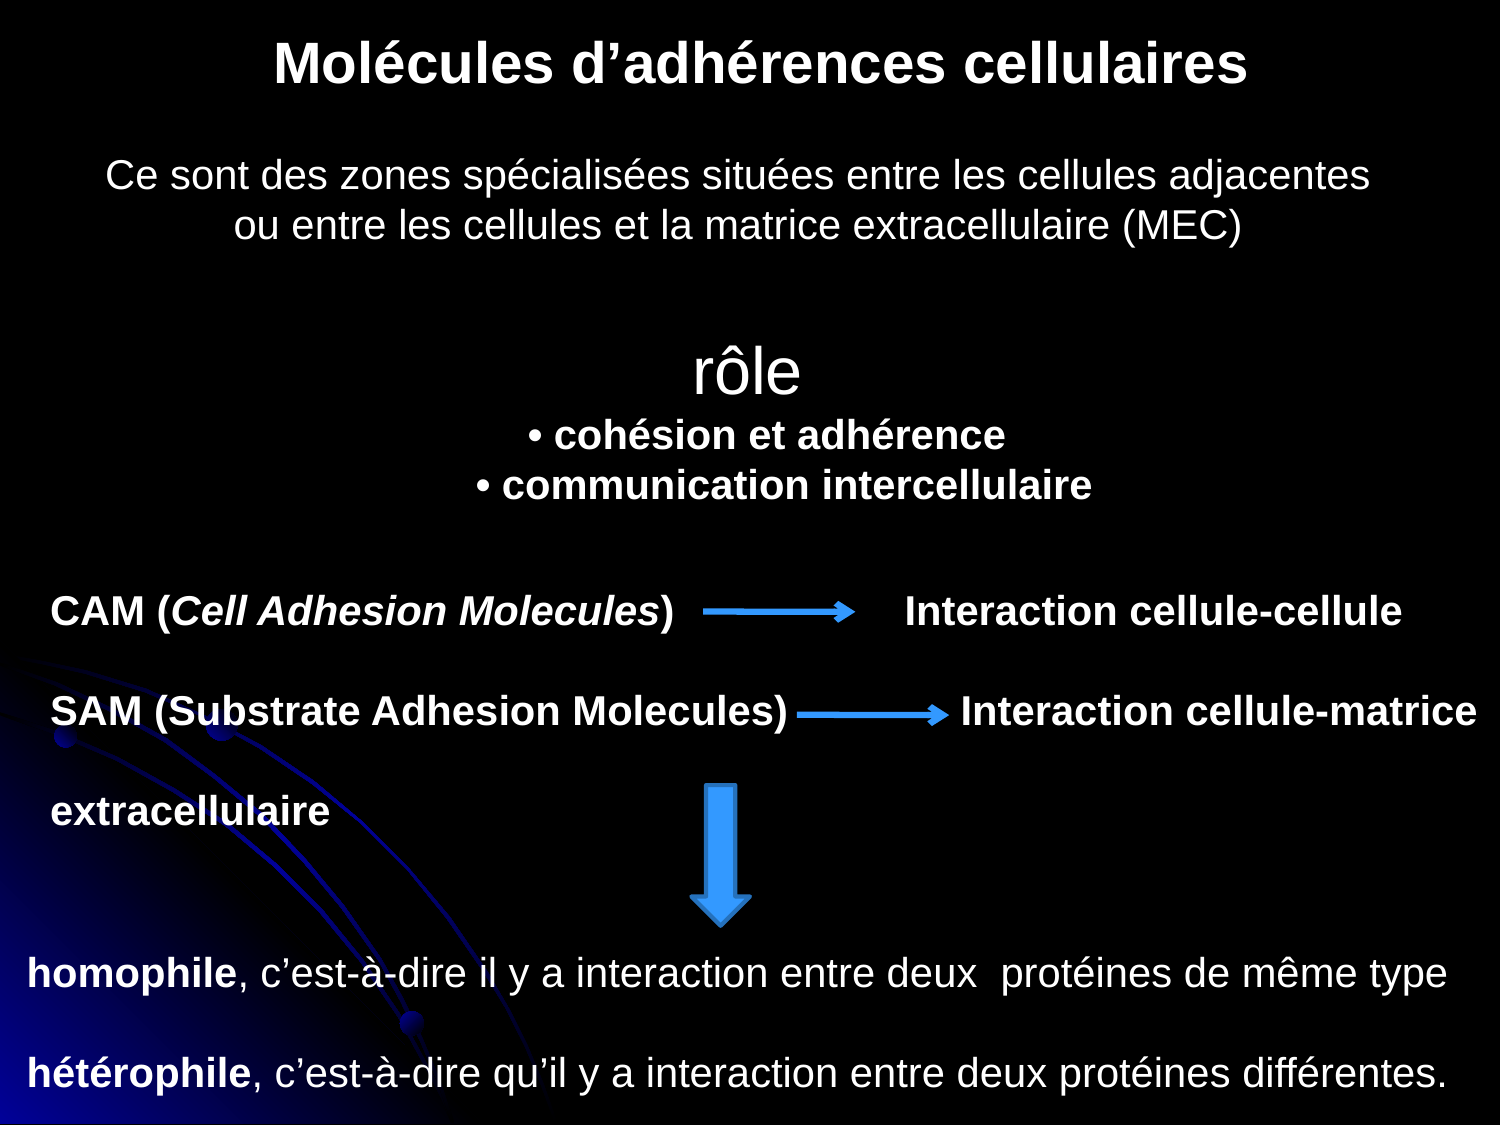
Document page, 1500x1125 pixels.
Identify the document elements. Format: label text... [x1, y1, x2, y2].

text_box [689, 854, 752, 928]
text_box Molécules d’adhérences cellulaires [11, 17, 1500, 102]
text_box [34, 576, 1500, 845]
text_box Ce sont des zones spécialisées situées entre les cellules adjacentes ou entre les cellules et la matrice extracellulaire (MEC) rôle • cohésion et adhérence • communication intercellulaire [82, 140, 1395, 516]
text_box homophile, c’est-à-dire il y a interaction entre deux protéines de même type hétérophile, c’est-à-dire qu’il y a interaction entre deux protéines différentes. [11, 938, 1500, 1104]
